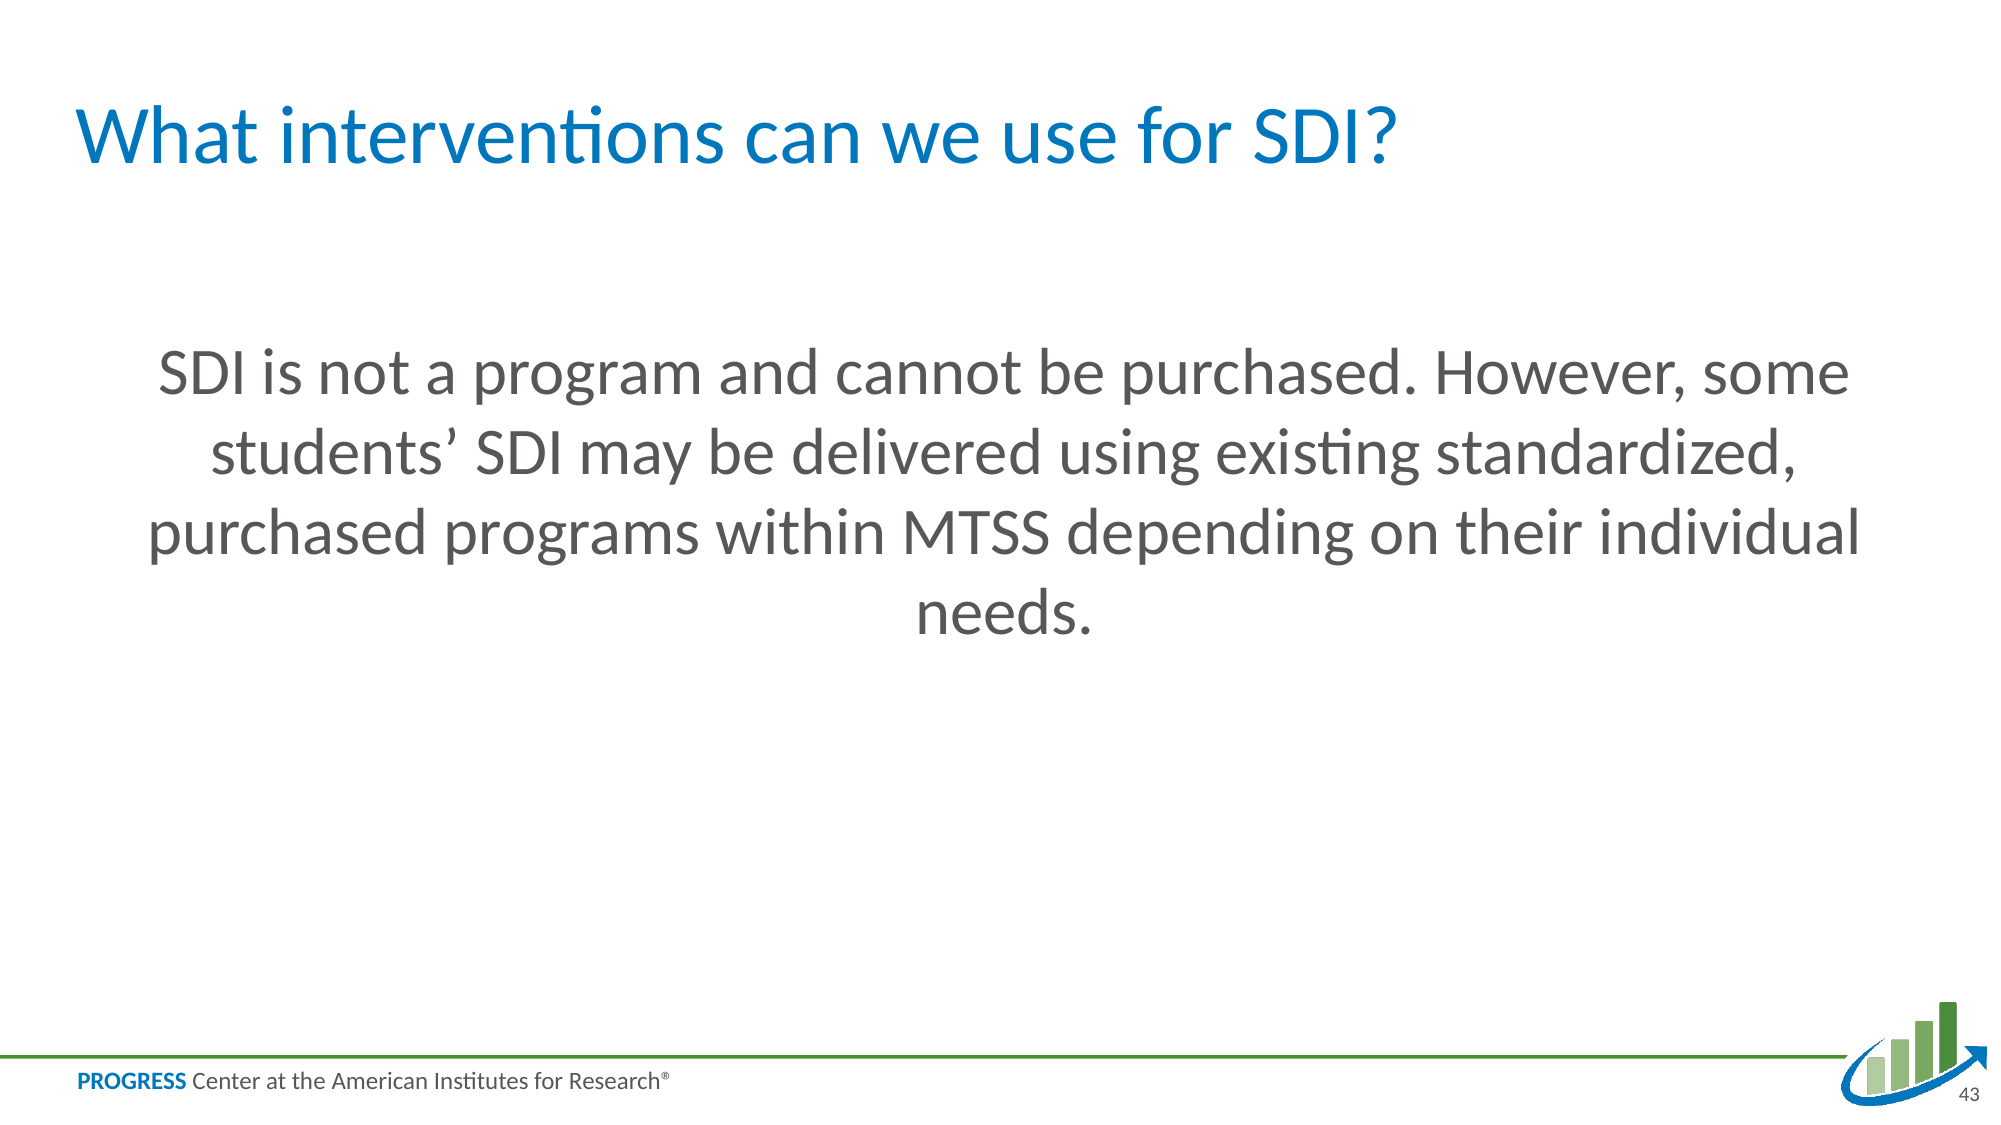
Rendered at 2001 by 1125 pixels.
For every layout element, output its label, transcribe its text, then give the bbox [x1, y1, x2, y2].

picture [1841, 1002, 1987, 1106]
slide_number 43 [1954, 1080, 1980, 1106]
title What interventions can we use for SDI? [75, 0, 1935, 182]
list SDI is not a program and cannot be purchased. However, some students’ SDI may be delivered using existing standardized, purchased programs within MTSS depending on their individual needs. [75, 210, 1935, 1005]
